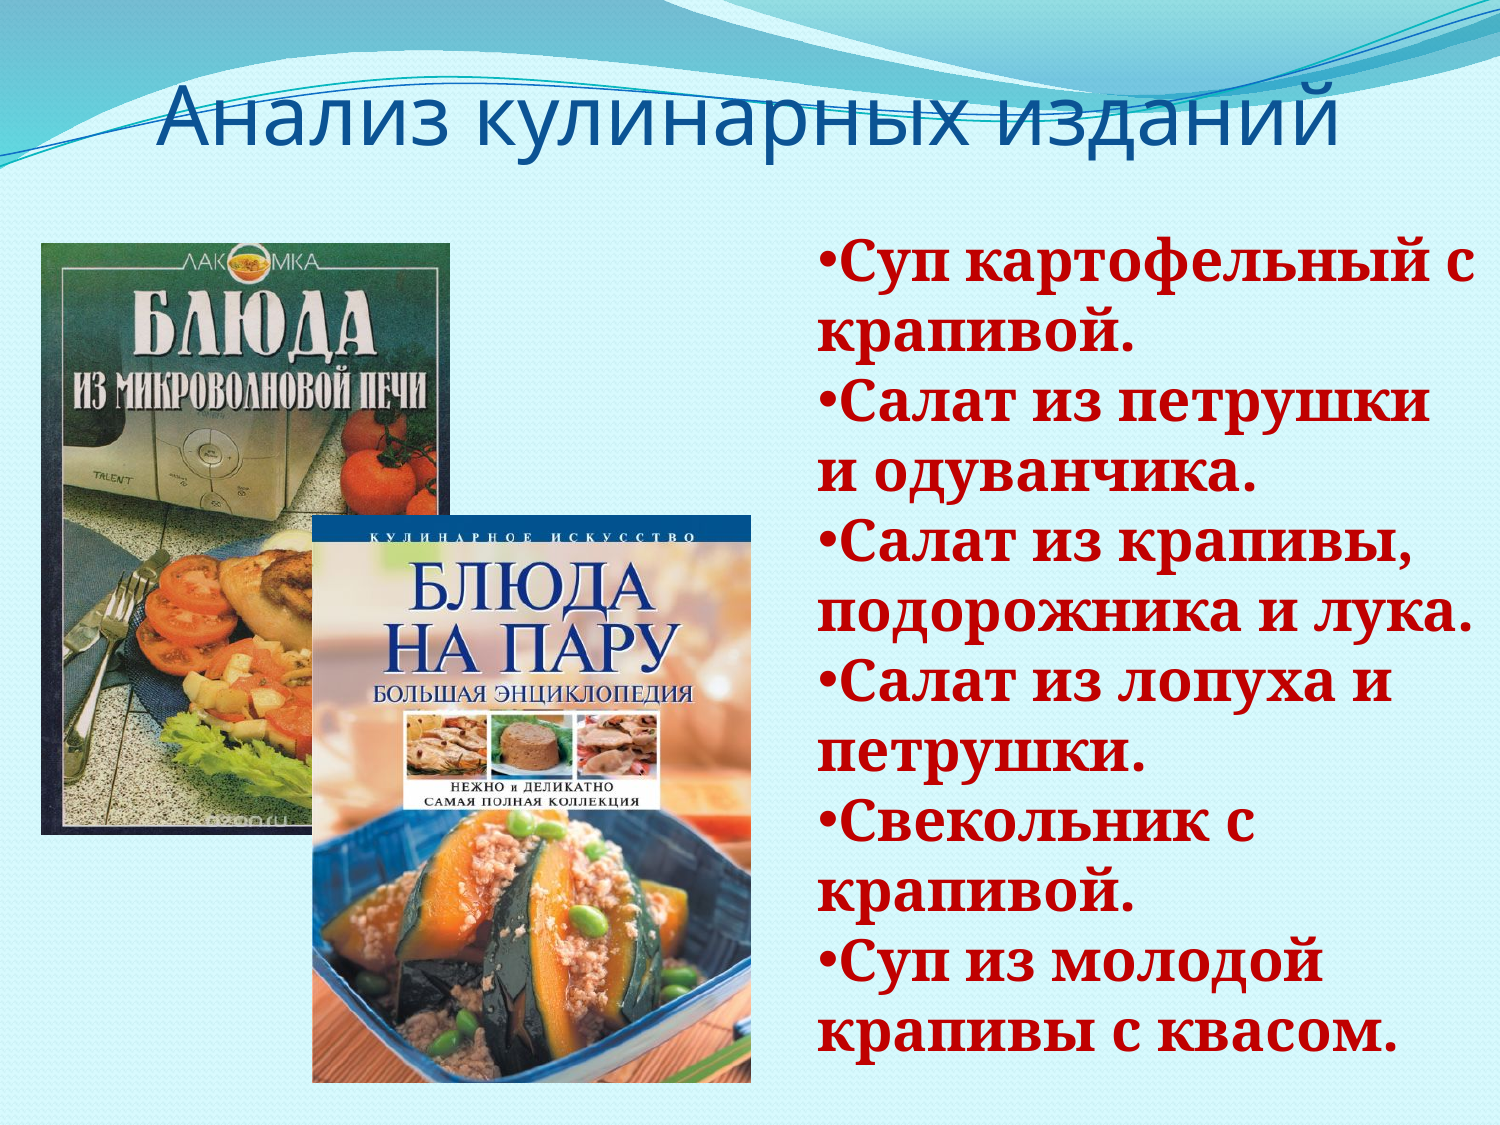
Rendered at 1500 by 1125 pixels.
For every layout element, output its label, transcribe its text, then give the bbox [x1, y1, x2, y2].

text_box Анализ кулинарных изданий [0, 54, 1500, 170]
text_box Суп картофельный с крапивой. Салат из петрушки и одуванчика. Салат из крапивы, подорожника и лука. Салат из лопуха и петрушки. Свекольник с крапивой. Суп из молодой крапивы с квасом. [803, 216, 1500, 1116]
picture [41, 243, 751, 1083]
